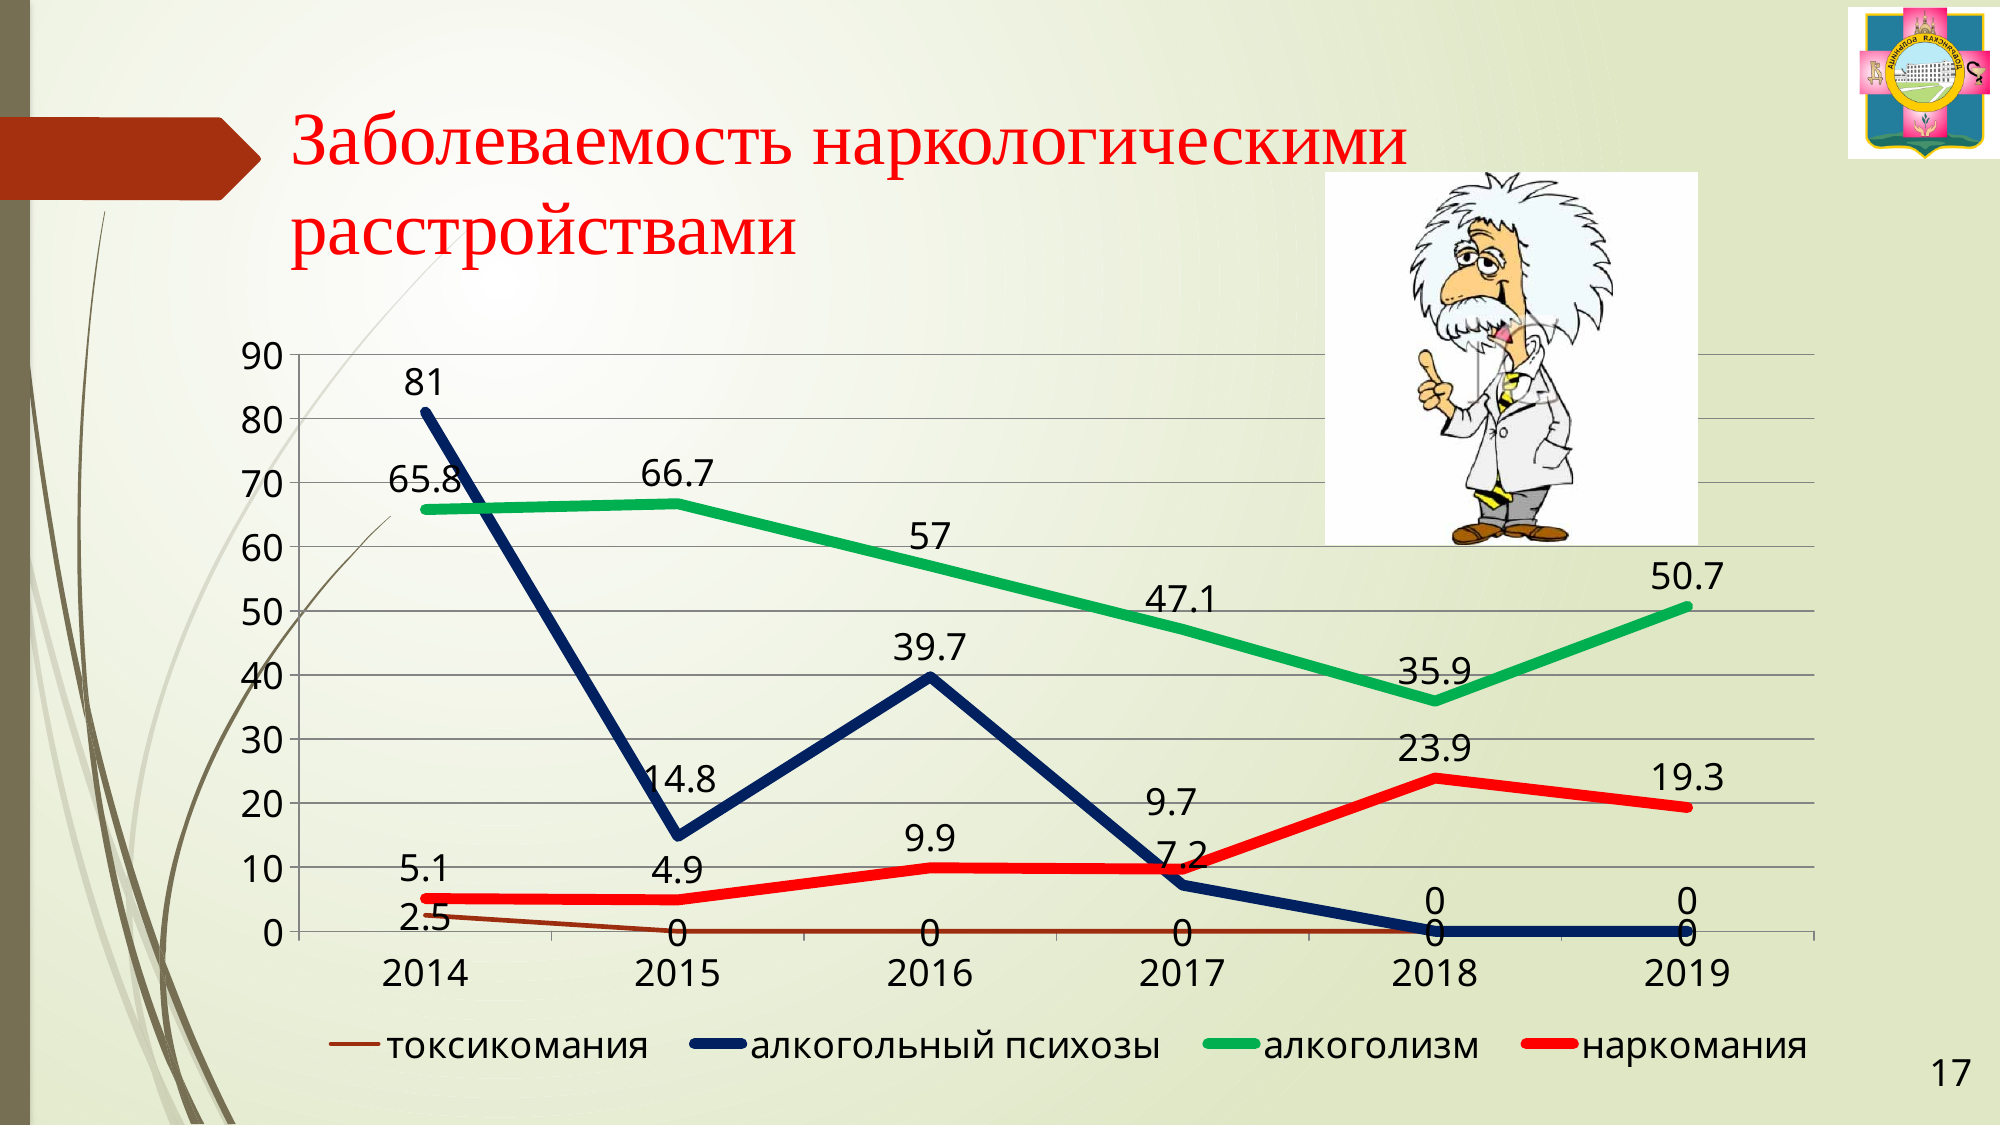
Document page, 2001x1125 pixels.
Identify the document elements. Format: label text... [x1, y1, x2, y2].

chart [207, 312, 1847, 1092]
picture [1324, 172, 1698, 545]
picture [1848, 7, 2000, 160]
title Заболеваемость наркологическими расстройствами [275, 82, 1915, 190]
text_box 17 [1914, 1041, 2000, 1102]
